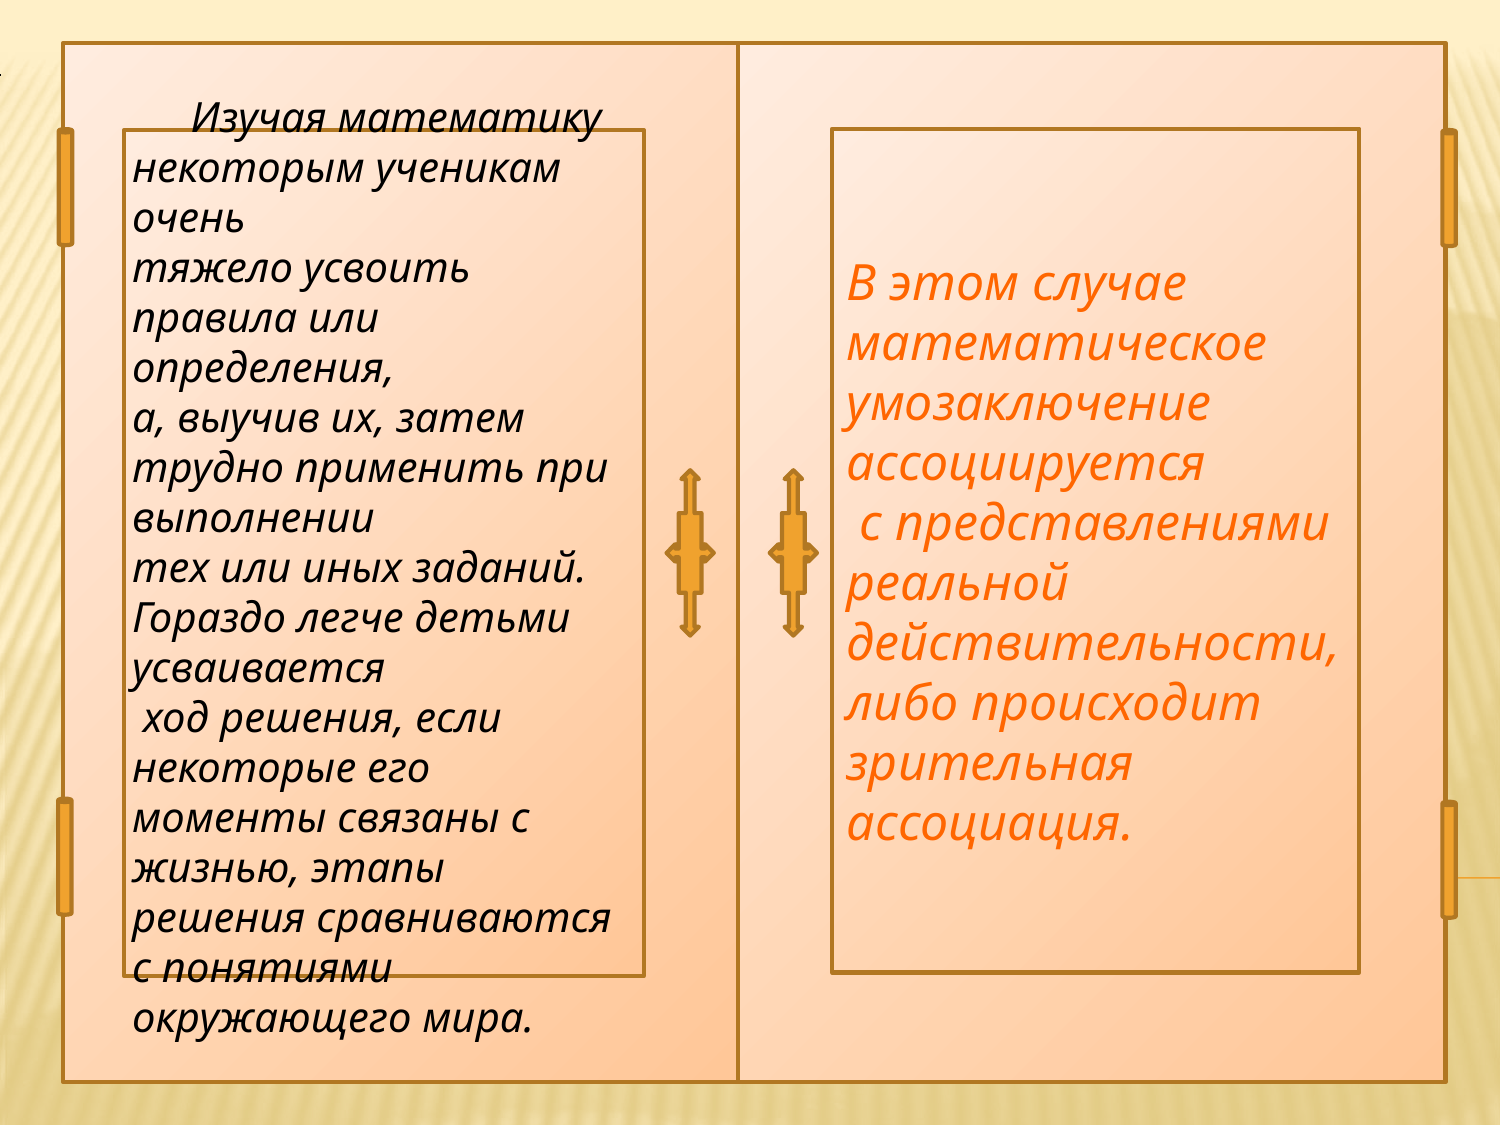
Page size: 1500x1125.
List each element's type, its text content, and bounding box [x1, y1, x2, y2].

text_box [0, 0, 1500, 75]
text_box [736, 75, 1448, 1084]
text_box [664, 468, 716, 638]
text_box [56, 127, 75, 248]
text_box [56, 796, 74, 917]
text_box [767, 468, 820, 638]
text_box [1440, 127, 1458, 249]
text_box Изучая математику некоторым ученикам очень тяжело усвоить правила или определения, а, выучив их, затем трудно применить при выполнении тех или иных заданий. Гораздо легче детьми усваивается ход решения, если некоторые его моменты связаны с жизнью, этапы решения сравниваются с понятиями окружающего мира. [117, 83, 645, 1099]
text_box [61, 75, 736, 1084]
text_box [1440, 799, 1458, 920]
text_box В этом случае математическое умозаключение ассоциируется с представлениями реальной действительности, либо происходит зрительная ассоциация. [830, 127, 1361, 975]
